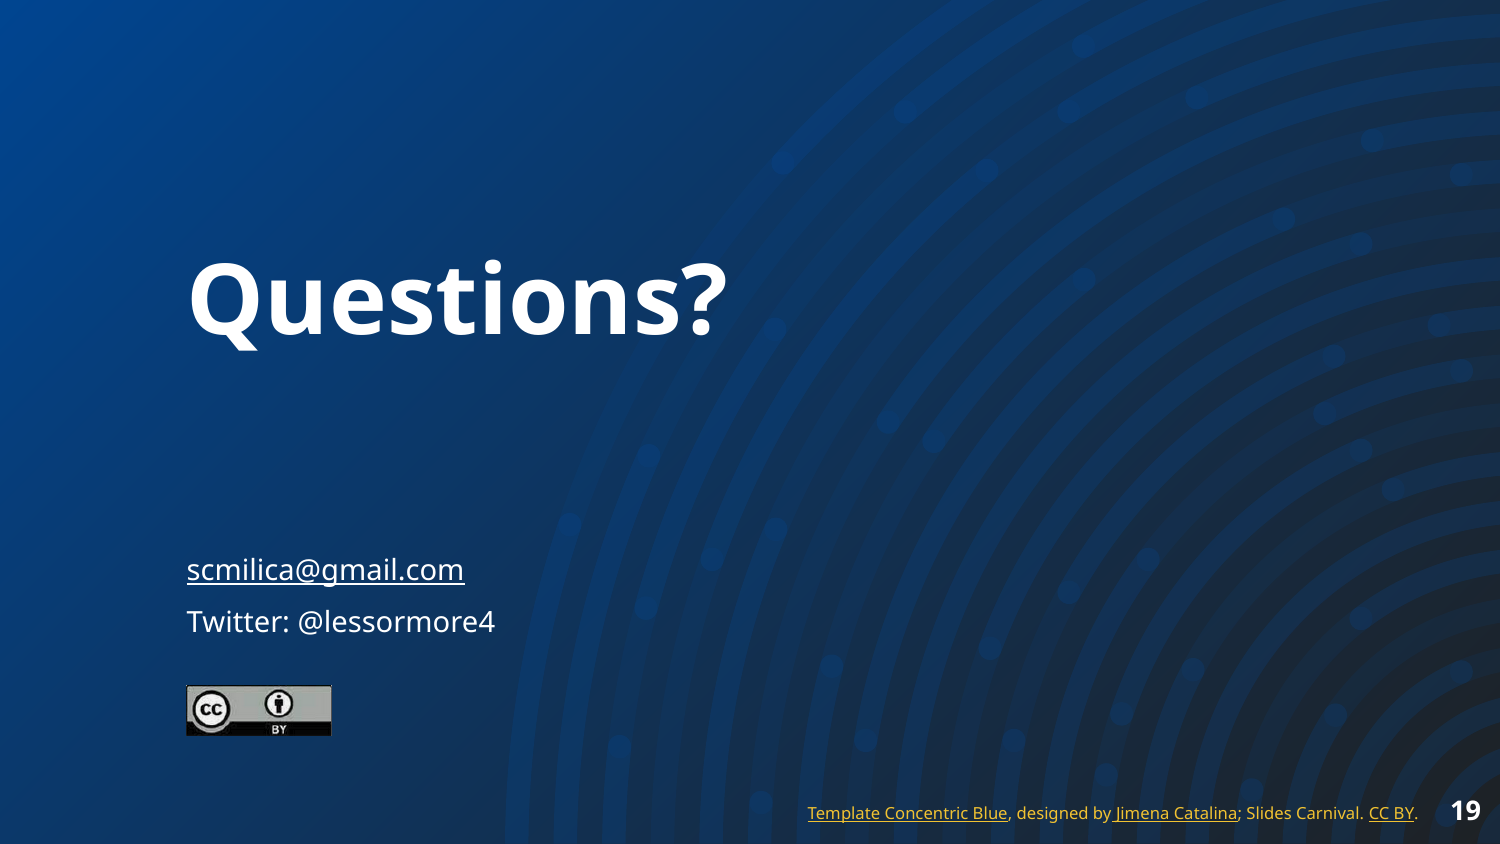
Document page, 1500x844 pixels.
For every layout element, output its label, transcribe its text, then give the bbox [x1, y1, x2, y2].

text_box Template Concentric Blue, designed by Jimena Catalina; Slides Carnival. CC BY. [792, 786, 1447, 840]
list Questions? scmilica@gmail.com Twitter: @lessormore4 [186, 236, 1136, 686]
picture [186, 685, 332, 737]
slide_number ‹#› [1391, 779, 1482, 844]
